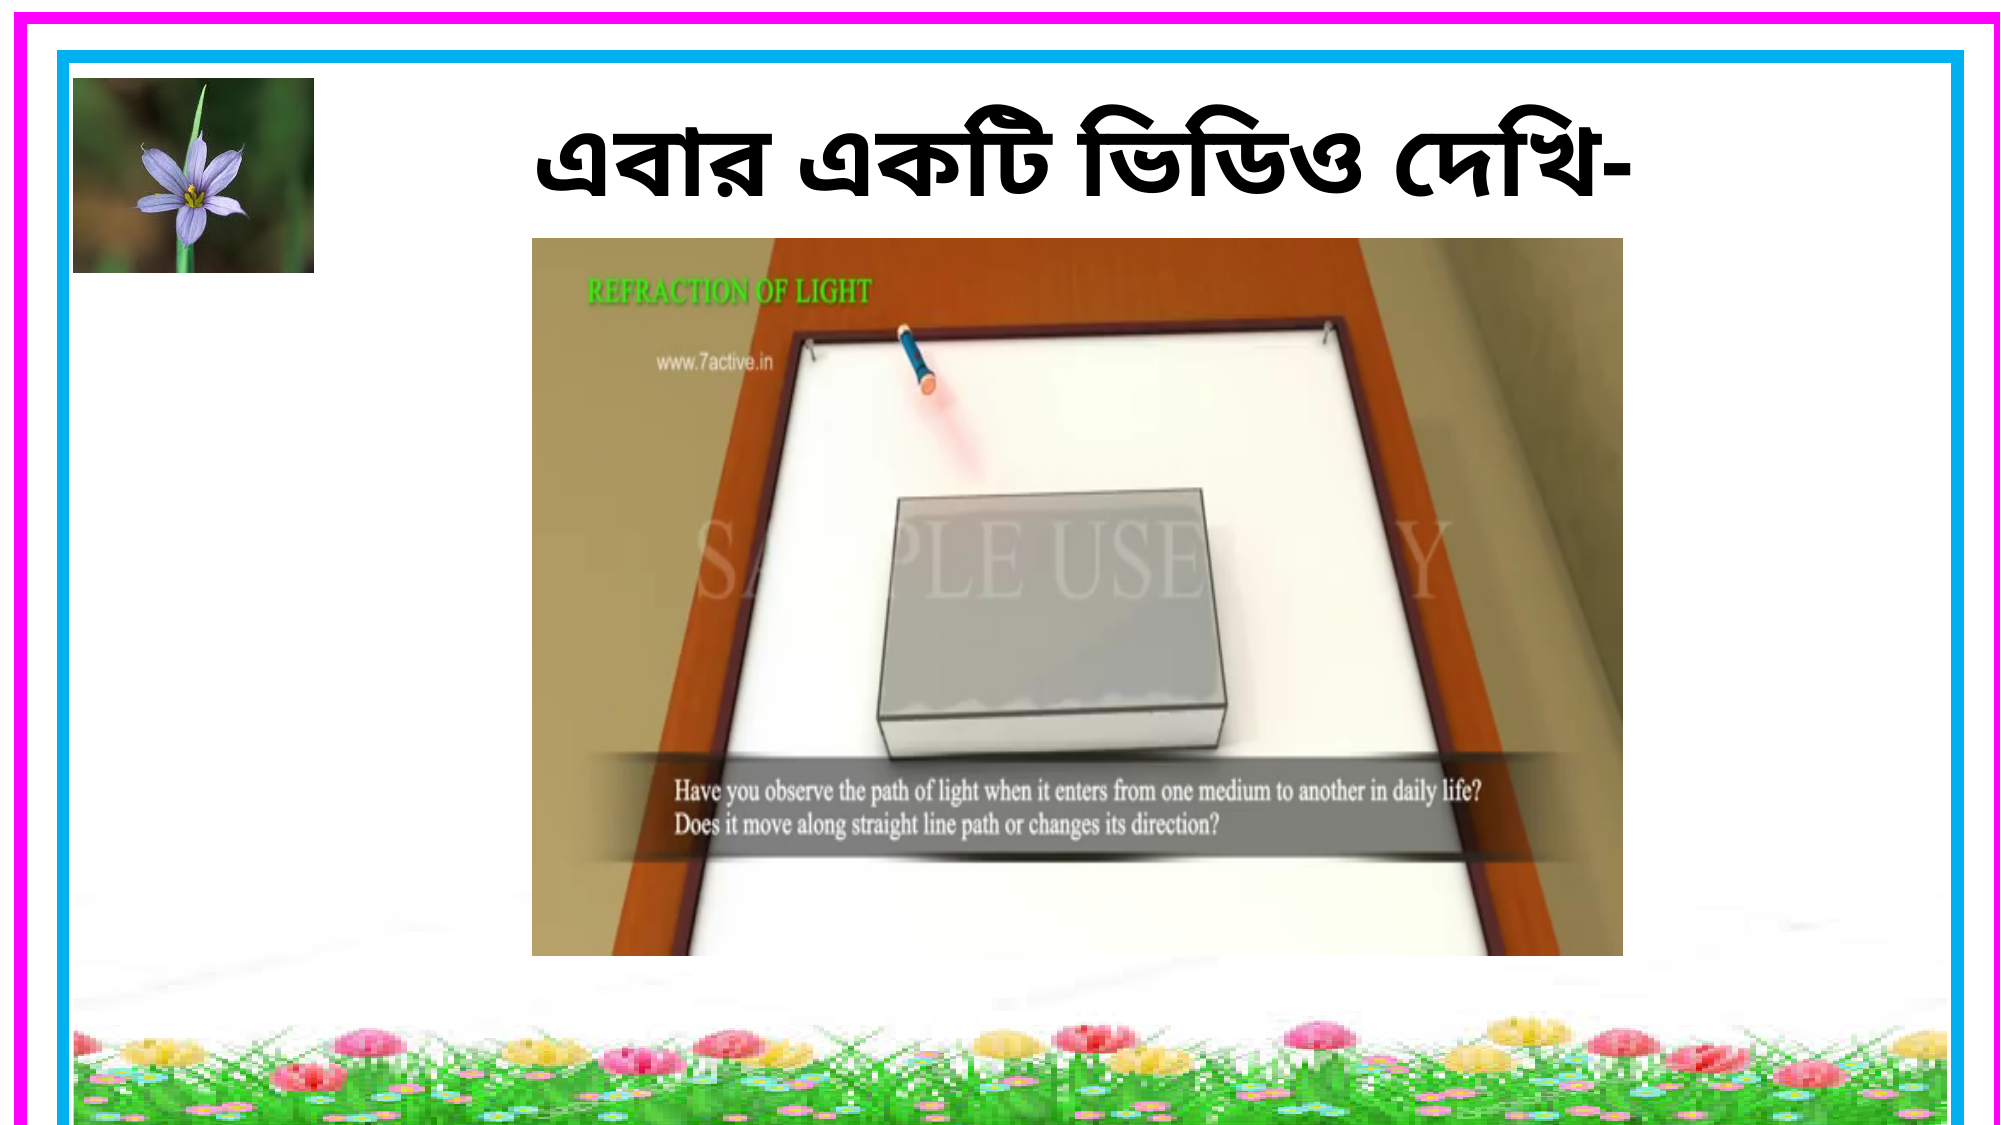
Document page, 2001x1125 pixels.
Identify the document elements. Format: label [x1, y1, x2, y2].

picture [73, 893, 1947, 1125]
text_box [531, 237, 1623, 957]
text_box [20, 18, 2000, 1125]
picture [73, 77, 314, 273]
